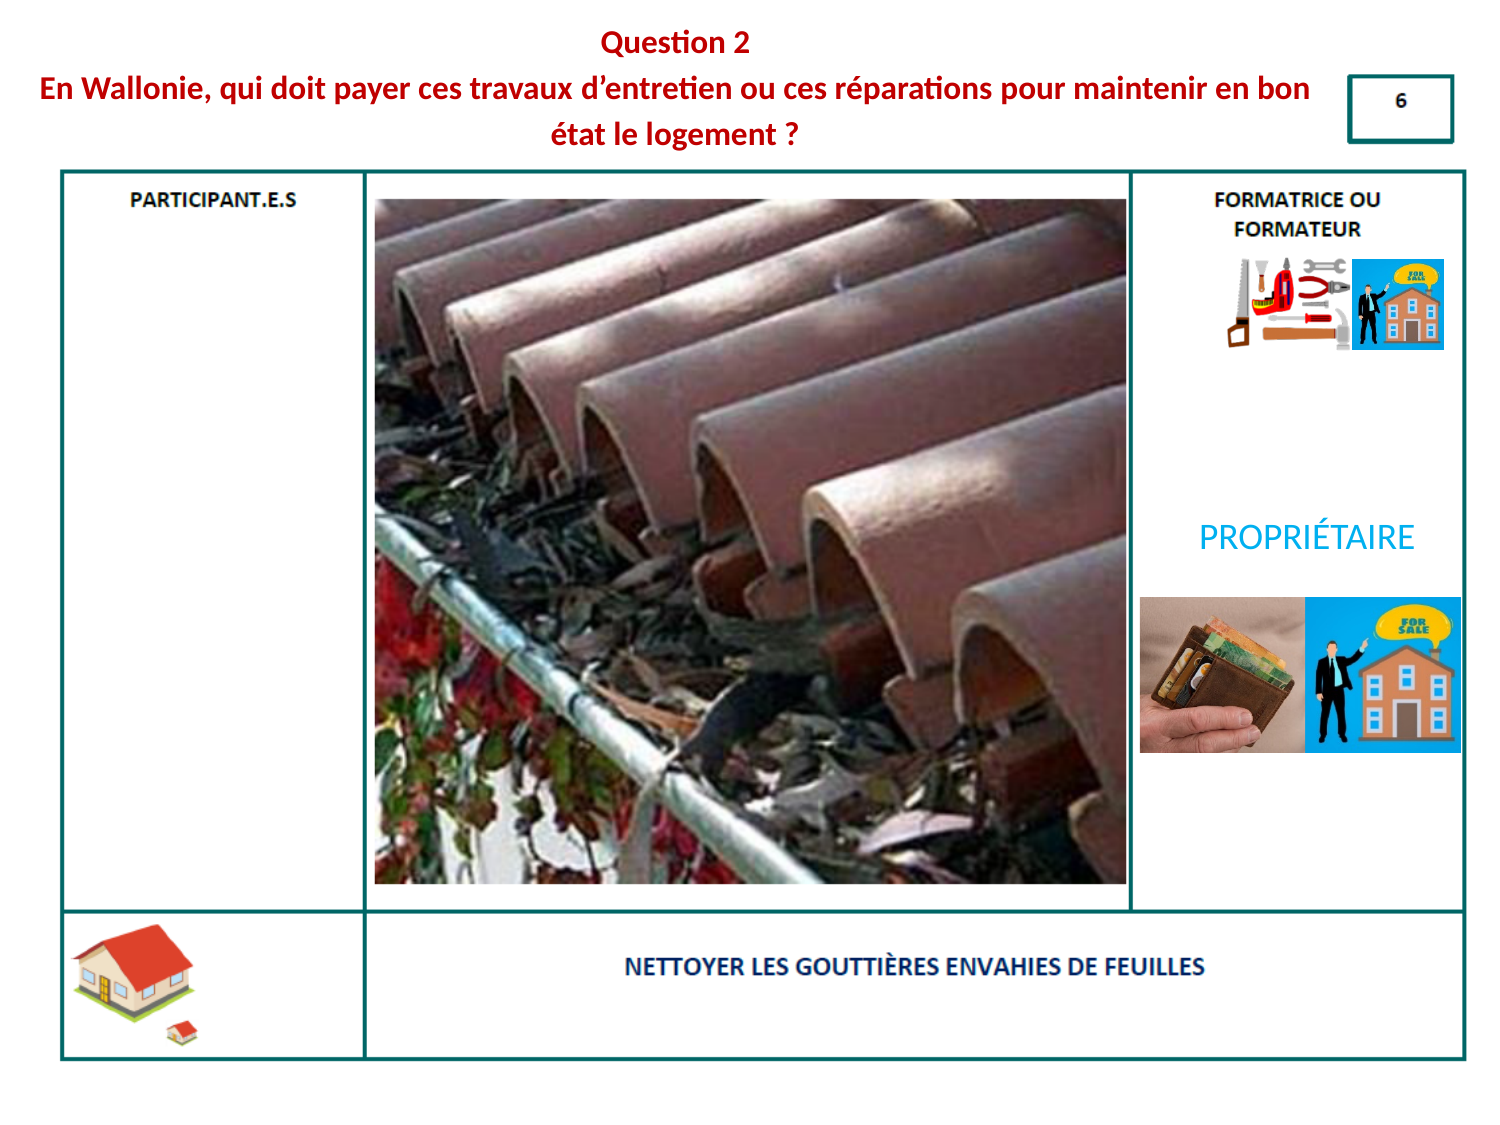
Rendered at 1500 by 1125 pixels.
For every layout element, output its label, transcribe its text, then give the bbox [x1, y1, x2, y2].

picture [0, 49, 1500, 1076]
text_box Question 2 En Wallonie, qui doit payer ces travaux d’entretien ou ces réparations pour maintenir en bon état le logement ? [17, 7, 1330, 47]
